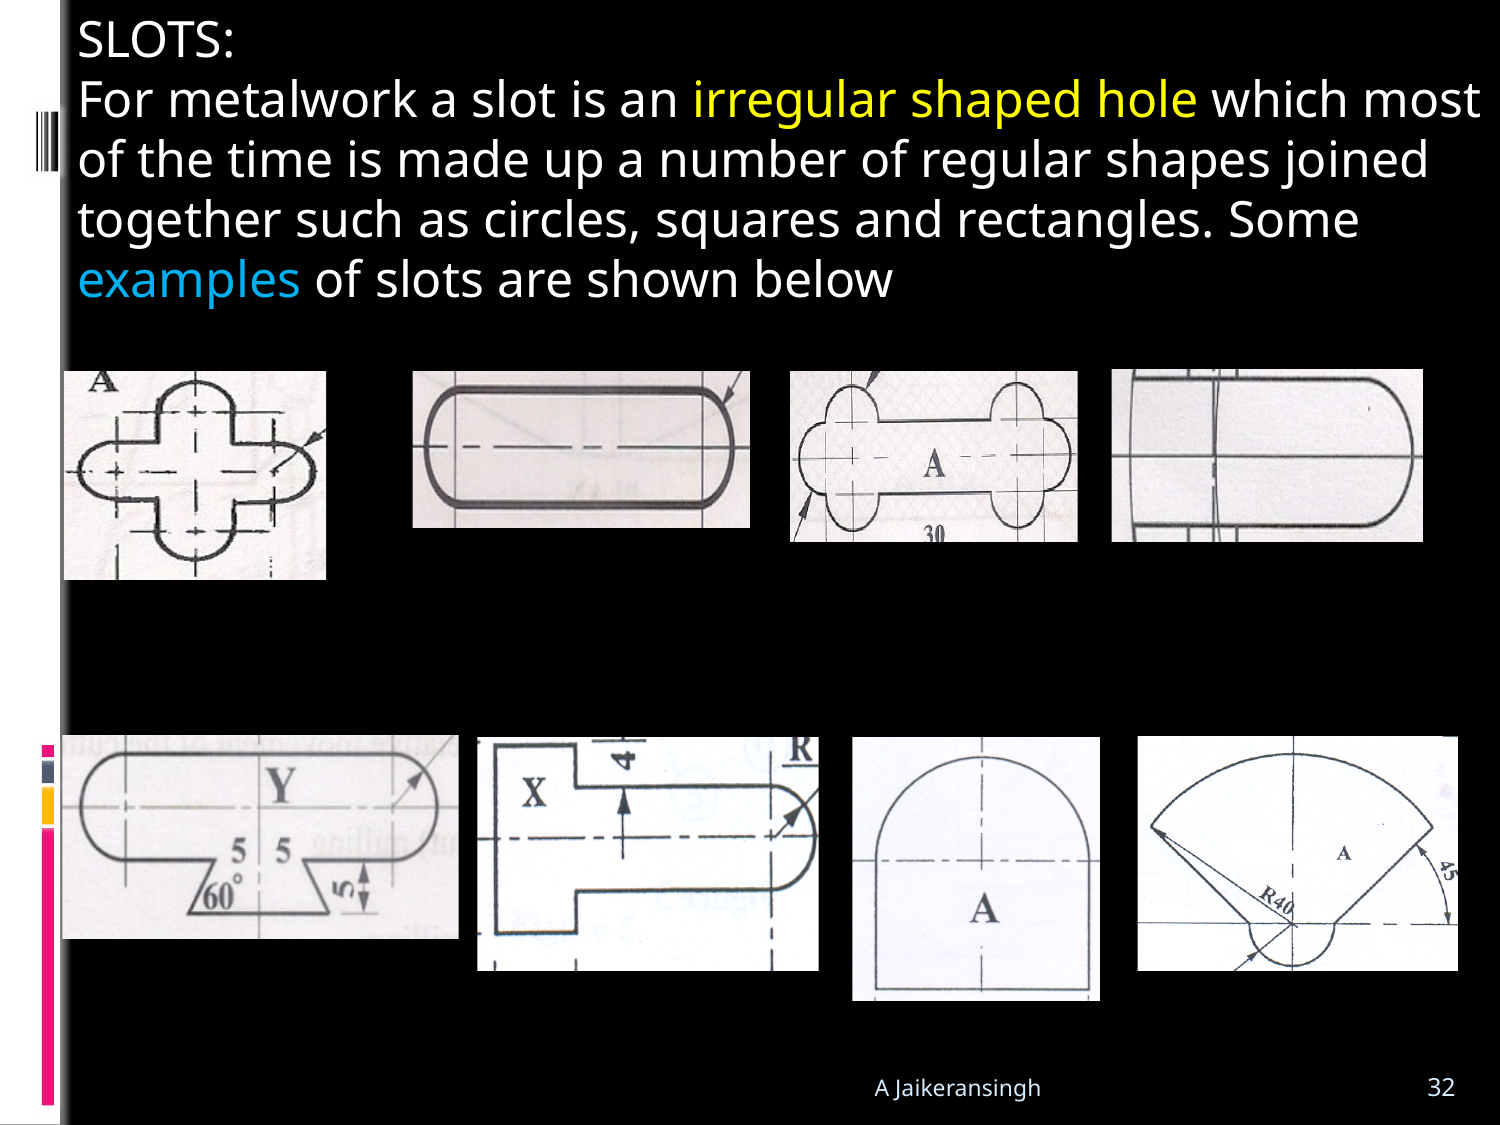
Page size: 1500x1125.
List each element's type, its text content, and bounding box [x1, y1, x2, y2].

picture [1136, 735, 1459, 971]
slide_number 32 [1412, 1052, 1488, 1113]
picture [851, 736, 1101, 1001]
picture [476, 736, 820, 971]
picture [63, 370, 327, 580]
footer A Jaikeransingh [150, 1052, 1063, 1113]
picture [412, 370, 751, 529]
picture [62, 734, 460, 940]
picture [789, 370, 1078, 542]
text_box SLOTS: For metalwork a slot is an irregular shaped hole which most of the time is made up a number of regular shapes joined together such as circles, squares and rectangles. Some examples of slots are shown below [62, 0, 1500, 315]
picture [1111, 369, 1424, 542]
